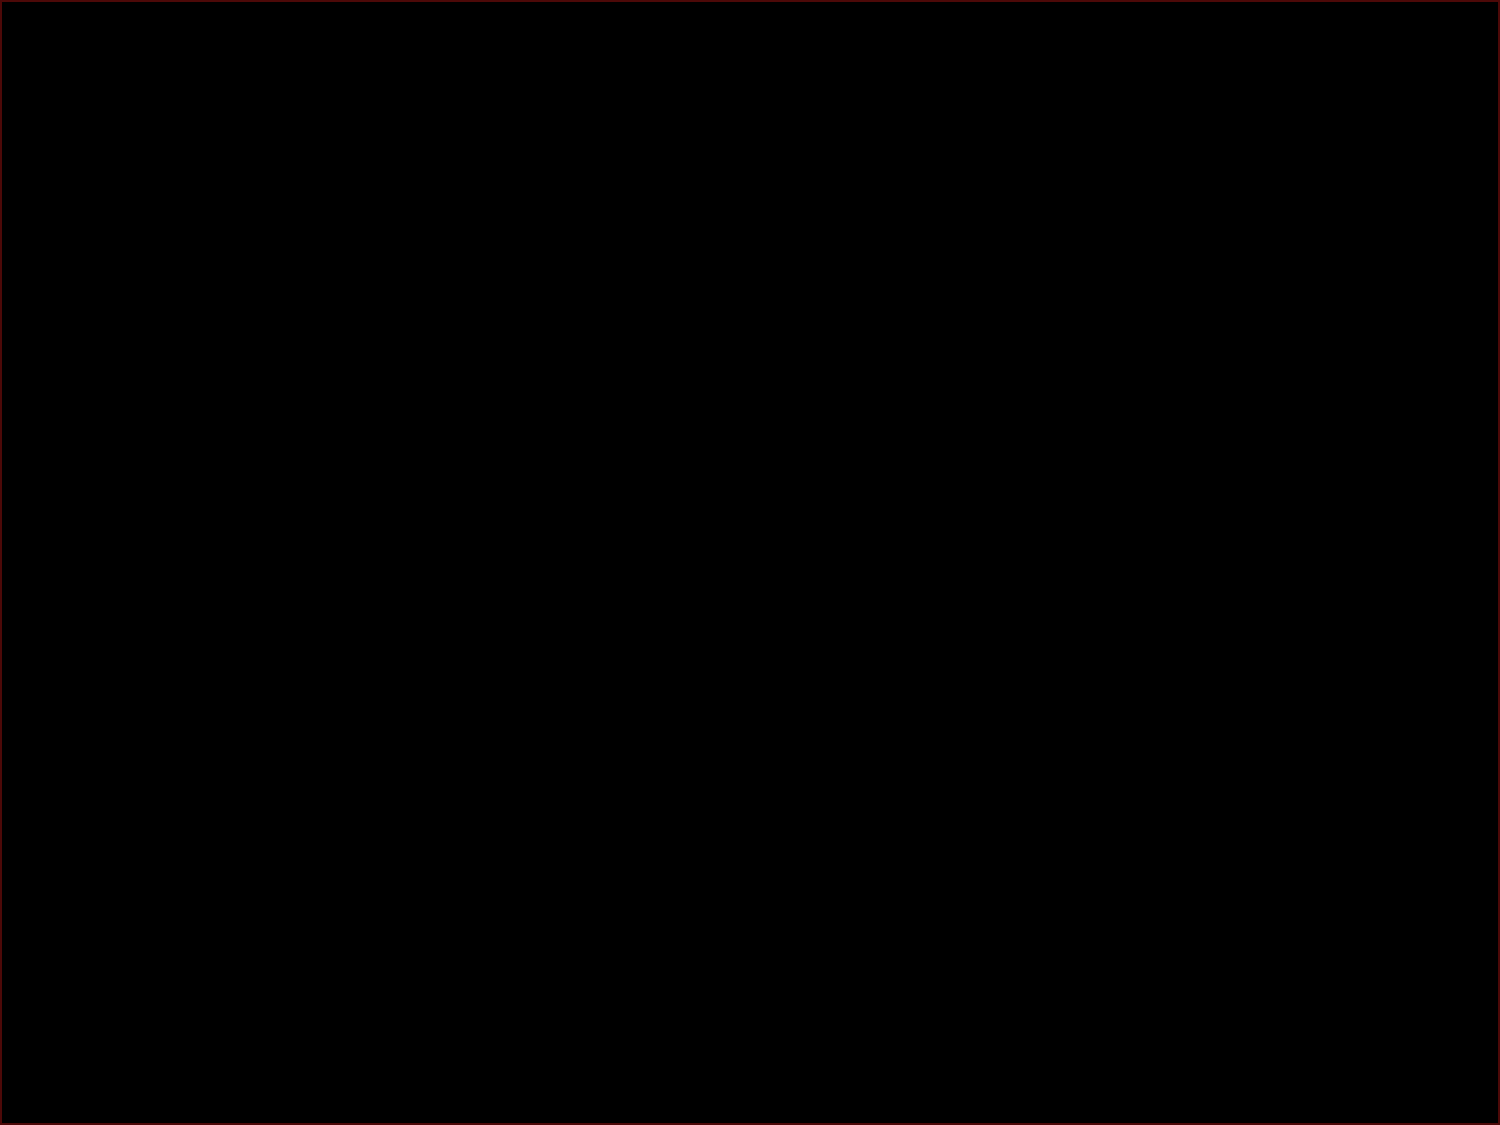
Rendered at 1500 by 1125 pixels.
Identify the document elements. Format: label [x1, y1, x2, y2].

text_box [0, 0, 1500, 1125]
